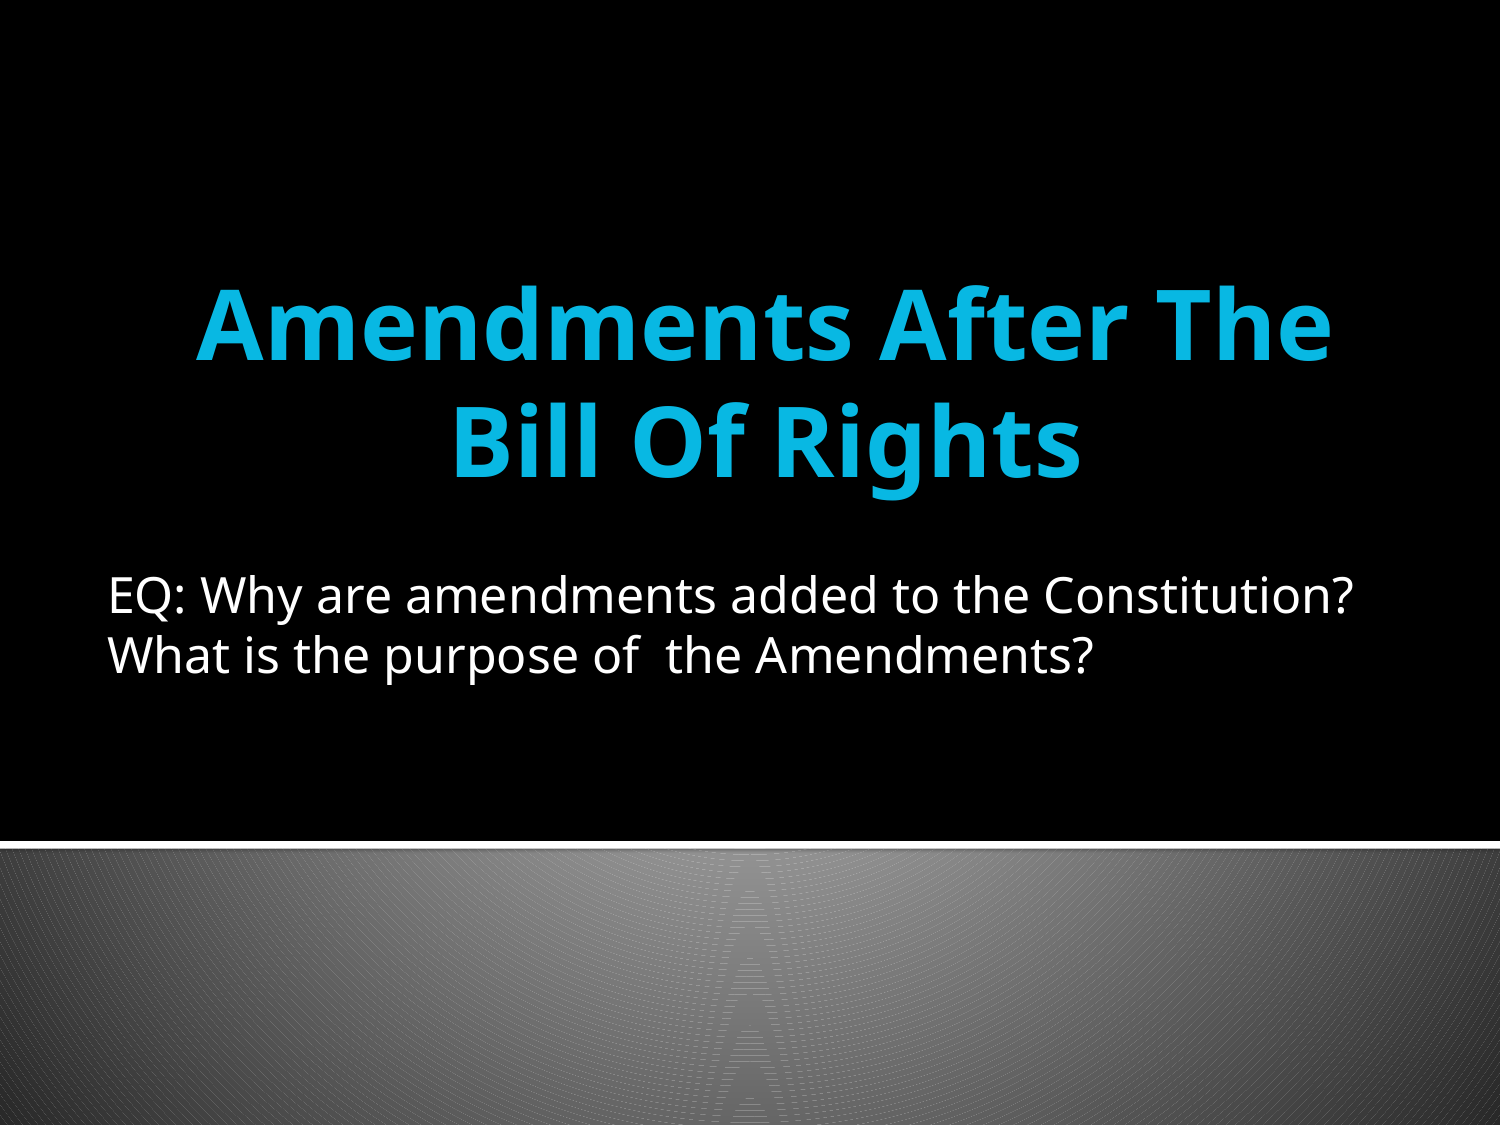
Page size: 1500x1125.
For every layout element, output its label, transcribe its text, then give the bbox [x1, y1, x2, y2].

title Amendments After The Bill Of Rights [99, 262, 1425, 537]
subtitle EQ: Why are amendments added to the Constitution? What is the purpose of the Amendments? [87, 549, 1413, 684]
